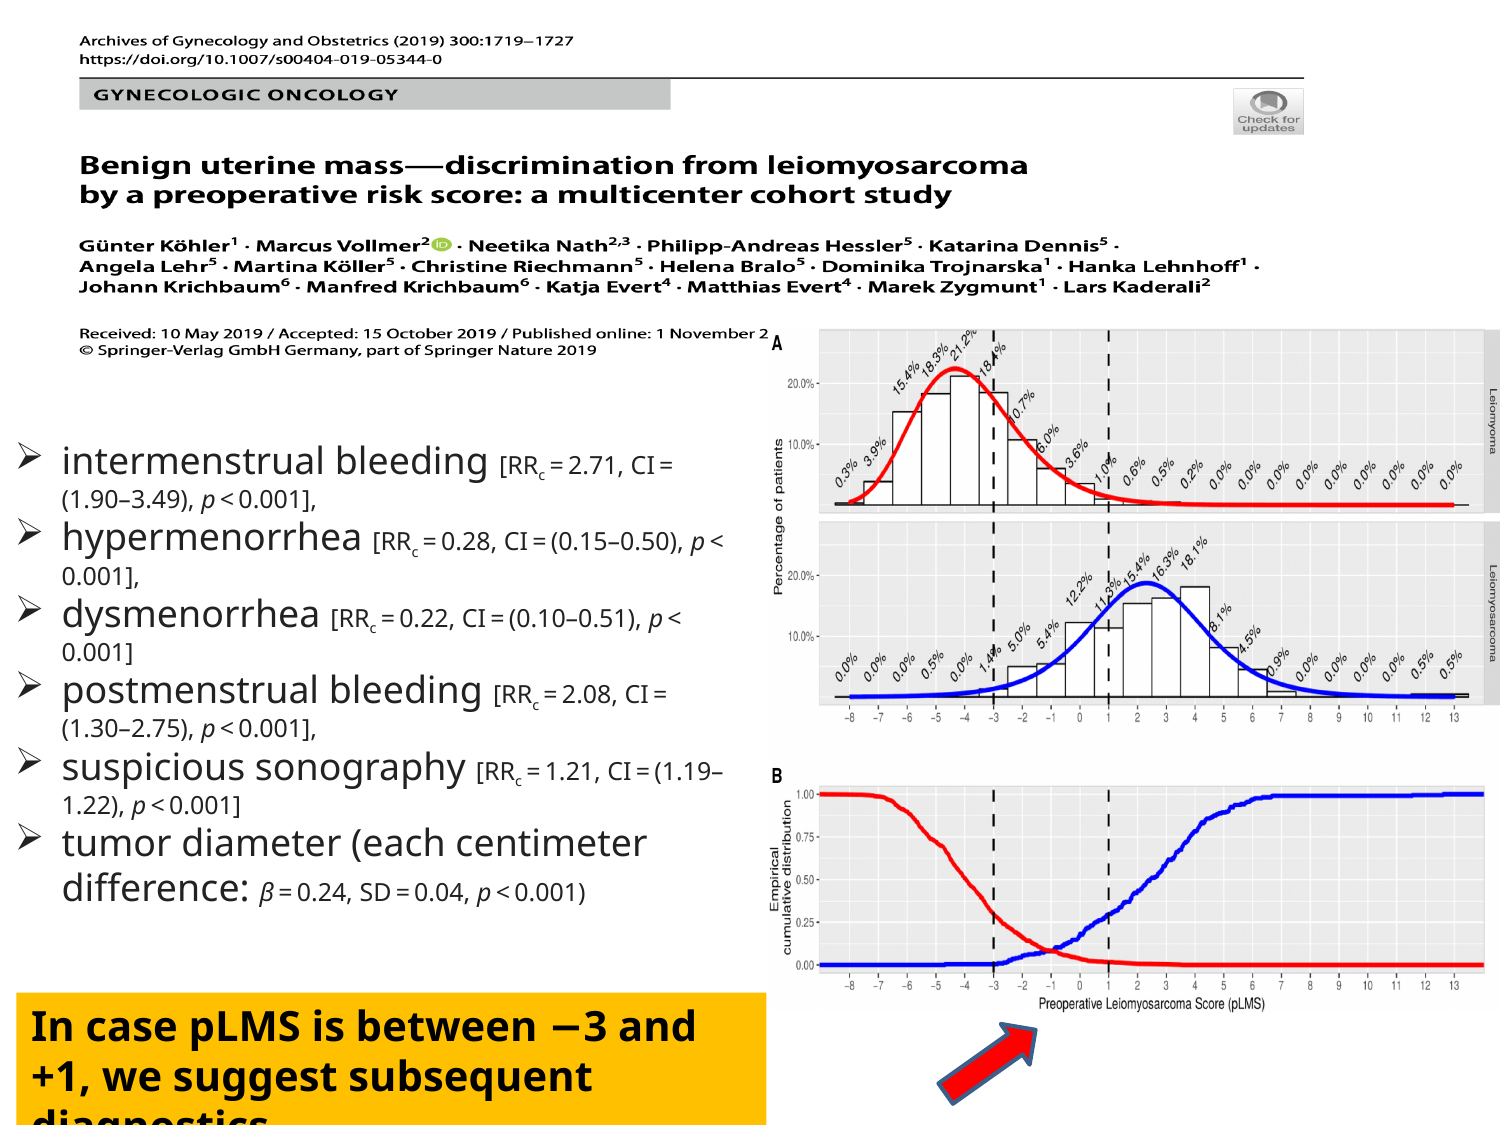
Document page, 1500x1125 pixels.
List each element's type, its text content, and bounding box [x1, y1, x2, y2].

picture [0, 4, 1500, 1014]
text_box [936, 1022, 1038, 1106]
text_box intermenstrual bleeding [RRc = 2.71, CI = (1.90–3.49), p < 0.001], hypermenorrhea [RRc = 0.28, CI = (0.15–0.50), p < 0.001], dysmenorrhea [RRc = 0.22, CI = (0.10–0.51), p < 0.001] postmenstrual bleeding [RRc = 2.08, CI = (1.30–2.75), p < 0.001], suspicious sonography [RRc = 1.21, CI = (1.19–1.22), p < 0.001] tumor diameter (each centimeter difference: β = 0.24, SD = 0.04, p < 0.001) [0, 429, 750, 917]
text_box In case pLMS is between −3 and +1, we suggest subsequent diagnostics, [16, 992, 767, 1125]
